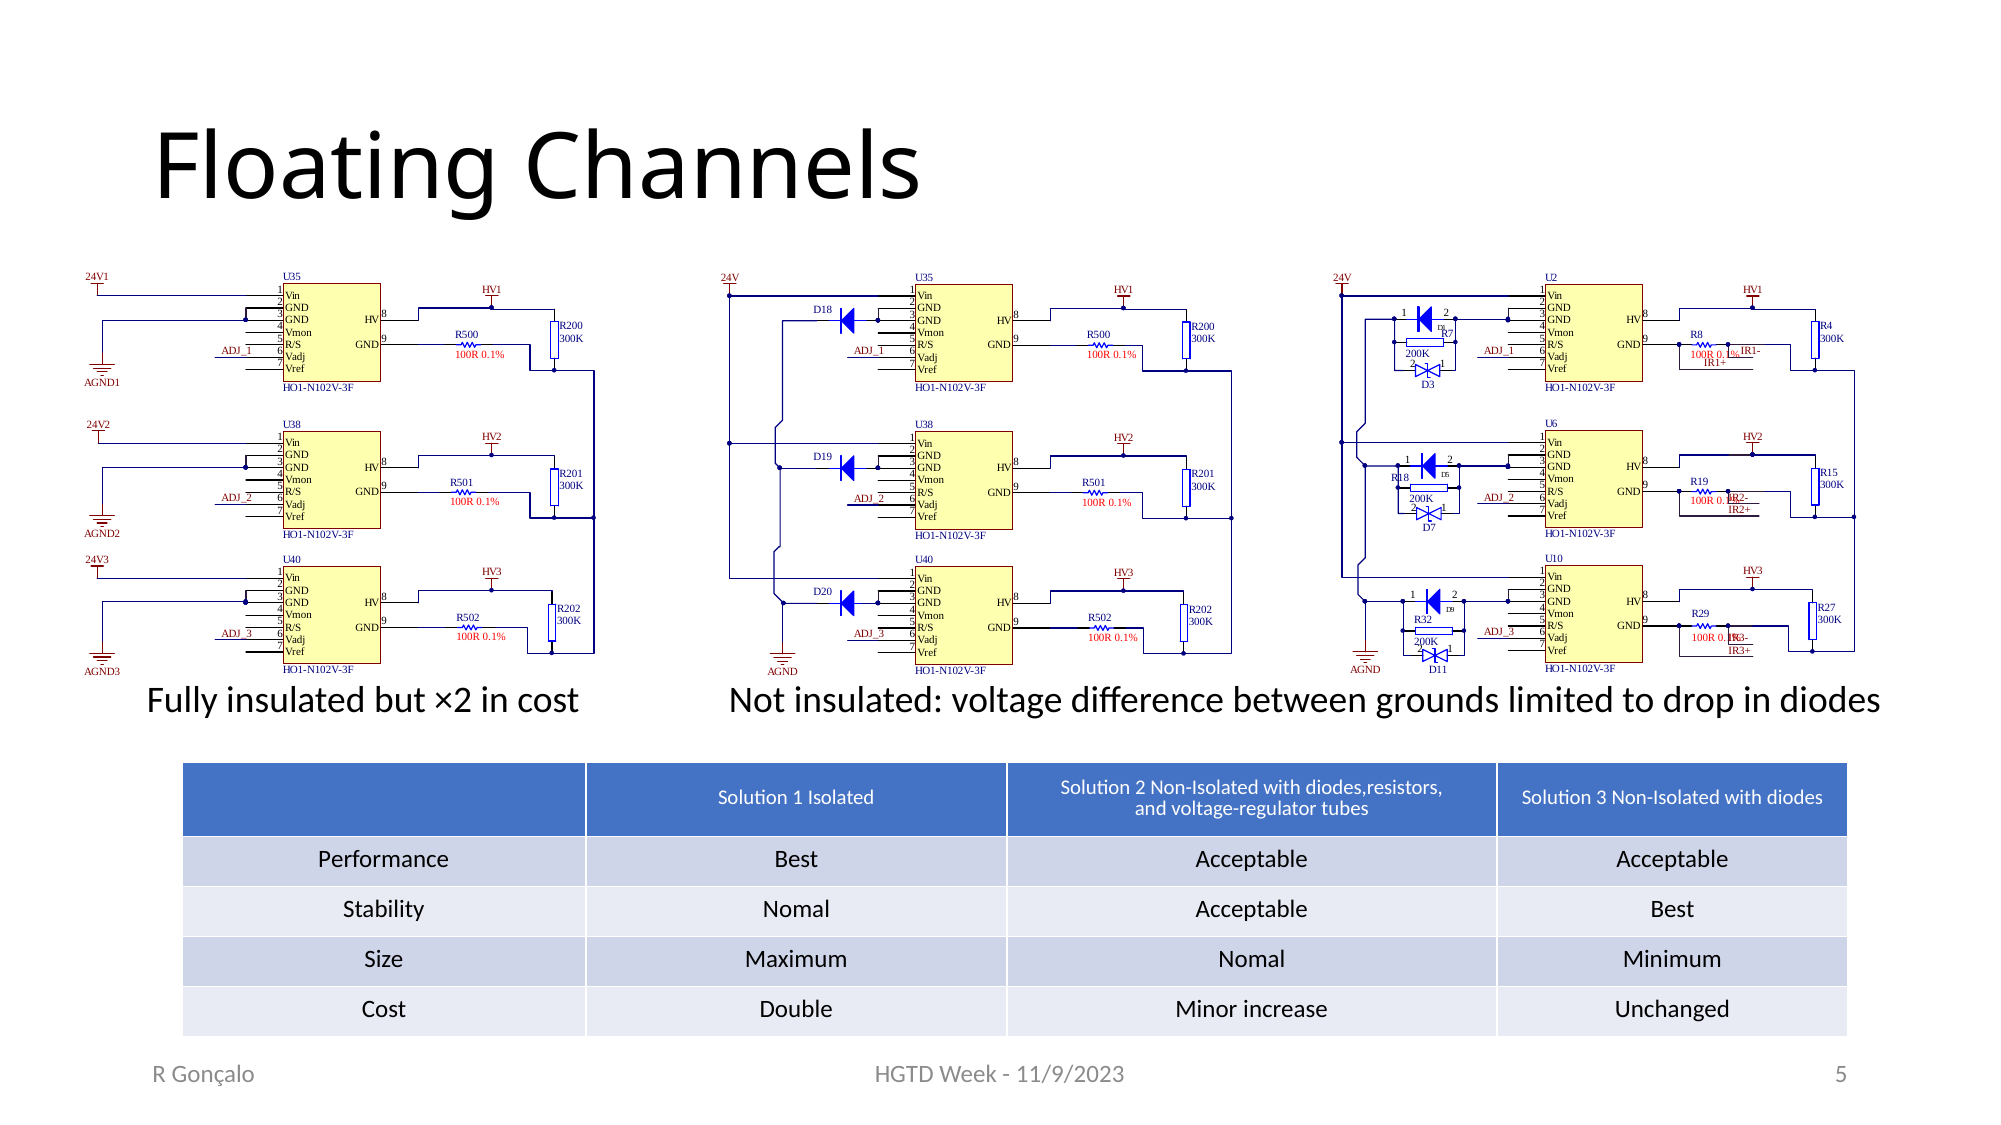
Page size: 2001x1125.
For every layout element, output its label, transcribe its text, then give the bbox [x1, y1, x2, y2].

table_header [183, 763, 585, 836]
slide_number 5 [1412, 1042, 1863, 1103]
table_cell Stability [183, 887, 585, 936]
text_box Not insulated: voltage difference between grounds limited to drop in diodes [714, 667, 1926, 728]
title Floating Channels [137, 59, 1863, 278]
text_box Fully insulated but ×2 in cost [132, 667, 714, 728]
table_cell Acceptable [1008, 837, 1496, 886]
table_cell Maximum [587, 937, 1006, 986]
picture [714, 265, 1241, 684]
table_cell Performance [183, 837, 585, 886]
table_cell Acceptable [1008, 887, 1496, 936]
table_header Solution 2 Non-Isolated with diodes,resistors, and voltage-regulator tubes [1008, 763, 1496, 836]
table_header Solution 1 Isolated [587, 763, 1006, 836]
table_cell Cost [183, 987, 585, 1036]
table_cell Best [587, 837, 1006, 886]
table_cell Nomal [1008, 937, 1496, 986]
table_cell Size [183, 937, 585, 986]
table_cell Minimum [1498, 937, 1847, 986]
picture [77, 264, 602, 683]
picture [1326, 265, 1863, 683]
table_cell Double [587, 987, 1006, 1036]
table_cell Unchanged [1498, 987, 1847, 1036]
table_cell Best [1498, 887, 1847, 936]
table_cell Nomal [587, 887, 1006, 936]
table_header Solution 3 Non-Isolated with diodes [1498, 763, 1847, 836]
footer HGTD Week - 11/9/2023 [662, 1042, 1338, 1103]
slide_number R Gonçalo [137, 1042, 588, 1103]
table_cell Minor increase [1008, 987, 1496, 1036]
table_cell Acceptable [1498, 837, 1847, 886]
